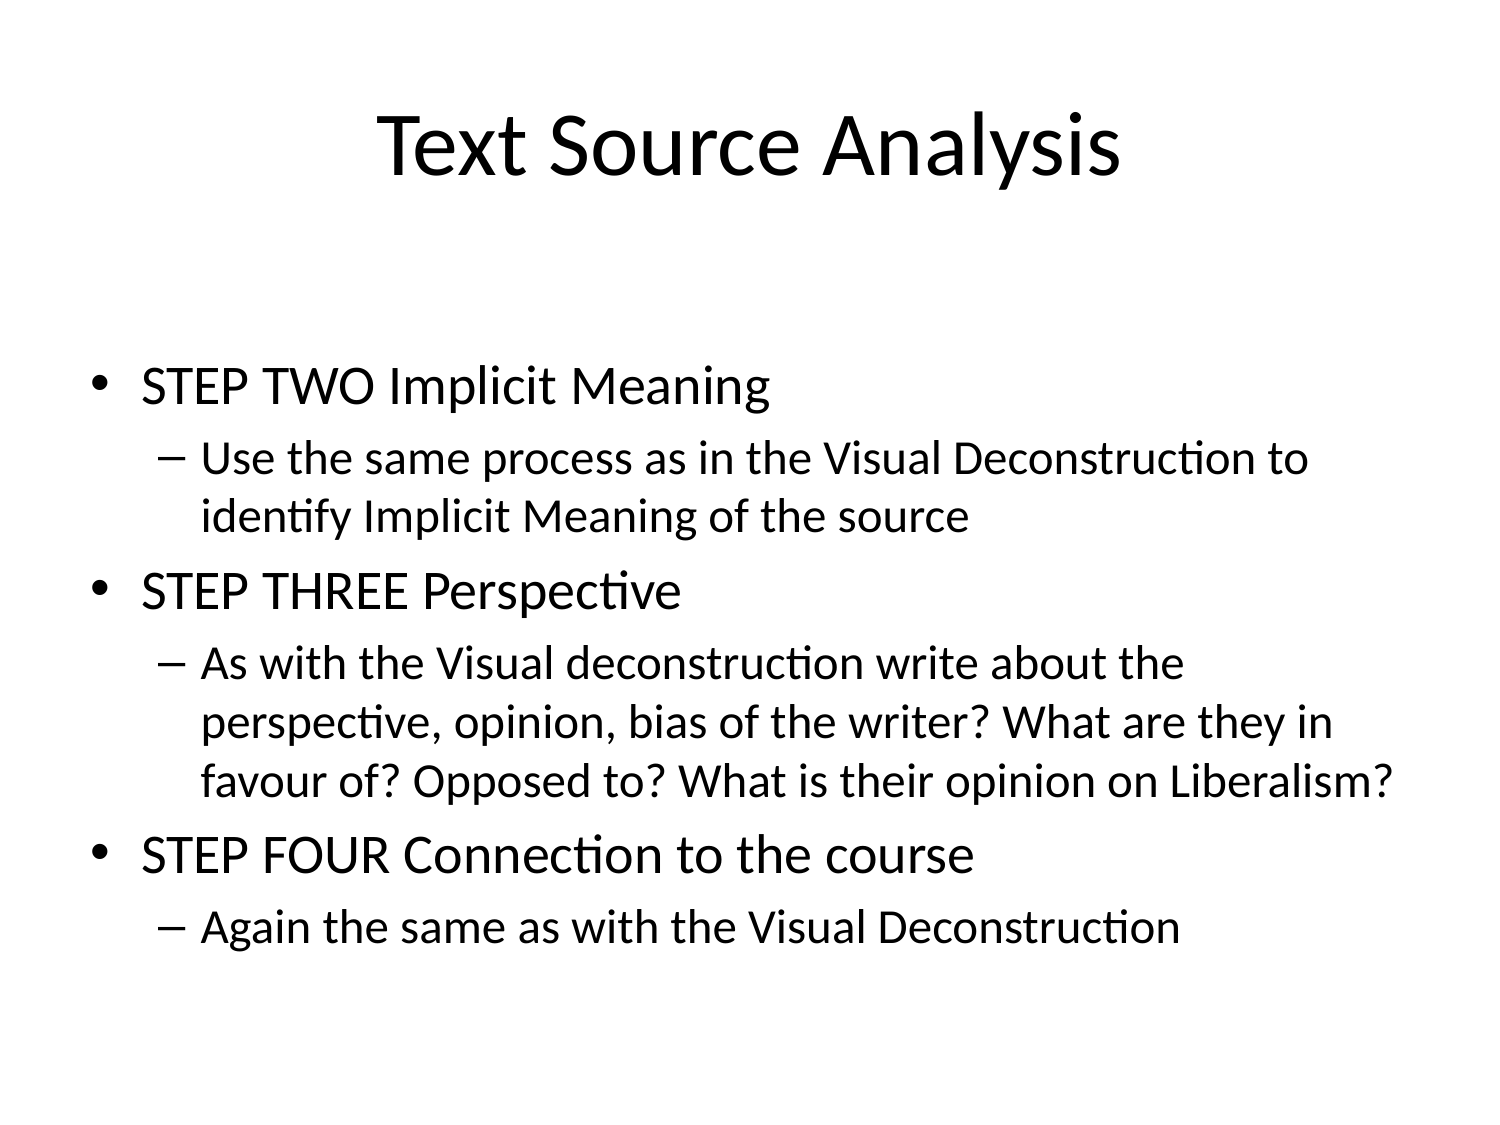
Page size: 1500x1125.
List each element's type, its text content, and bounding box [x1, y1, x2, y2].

title Text Source Analysis [75, 45, 1425, 233]
list STEP TWO Implicit Meaning Use the same process as in the Visual Deconstruction to identify Implicit Meaning of the source STEP THREE Perspective As with the Visual deconstruction write about the perspective, opinion, bias of the writer? What are they in favour of? Opposed to? What is their opinion on Liberalism? STEP FOUR Connection to the course Again the same as with the Visual Deconstruction [75, 262, 1425, 1005]
